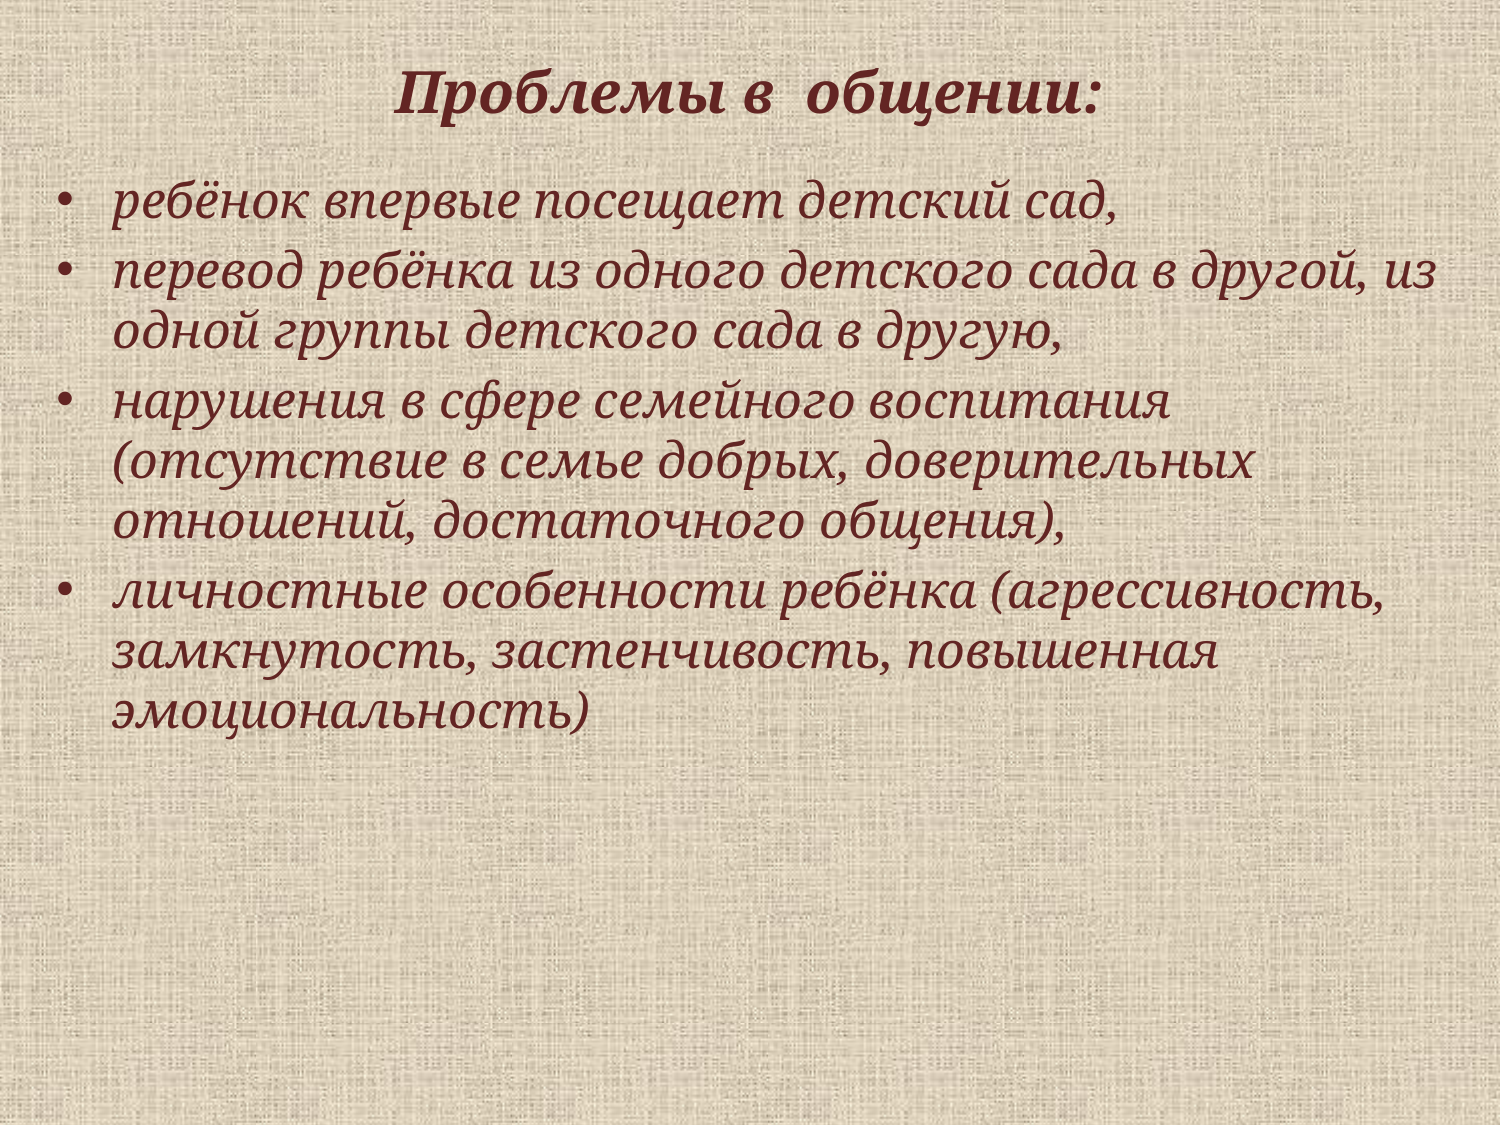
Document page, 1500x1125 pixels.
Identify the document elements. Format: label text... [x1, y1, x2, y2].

picture [0, 0, 1500, 1125]
title Проблемы в общении: [75, 30, 1425, 149]
list ребёнок впервые посещает детский сад, перевод ребёнка из одного детского сада в другой, из одной группы детского сада в другую, нарушения в сфере семейного воспитания (отсутствие в семье добрых, доверительных отношений, достаточного общения), личностные особенности ребёнка (агрессивность, замкнутость, застенчивость, повышенная эмоциональность) [41, 160, 1471, 1005]
